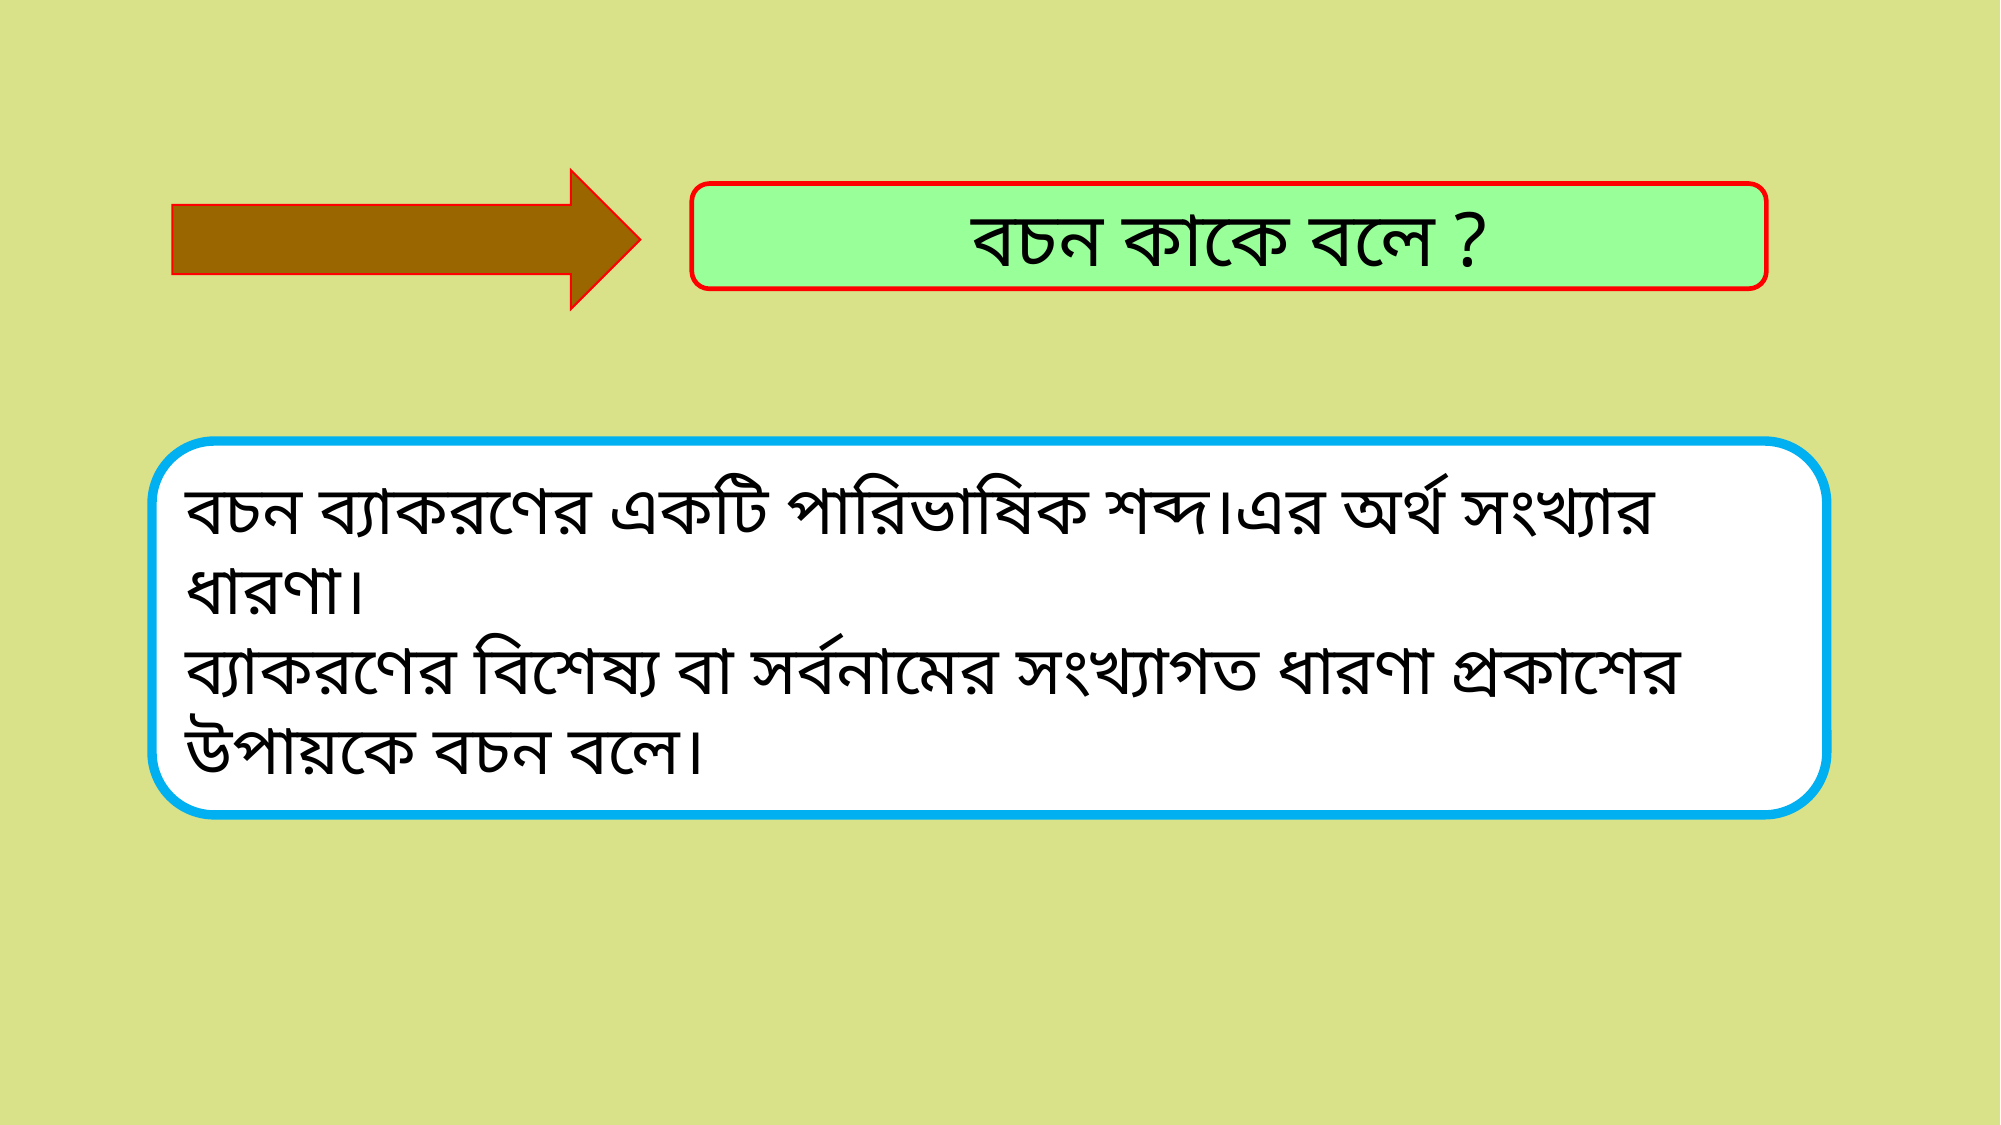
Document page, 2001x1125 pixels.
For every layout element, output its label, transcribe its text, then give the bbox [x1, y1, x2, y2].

text_box বচন ব্যাকরণের একটি পারিভাষিক শব্দ।এর অর্থ সংখ্যার ধারণা। ব্যাকরণের বিশেষ্য বা সর্বনামের সংখ্যাগত ধারণা প্রকাশের উপায়কে বচন বলে। [150, 439, 1828, 816]
text_box বচন কাকে বলে ? [690, 182, 1768, 290]
text_box [171, 167, 642, 312]
